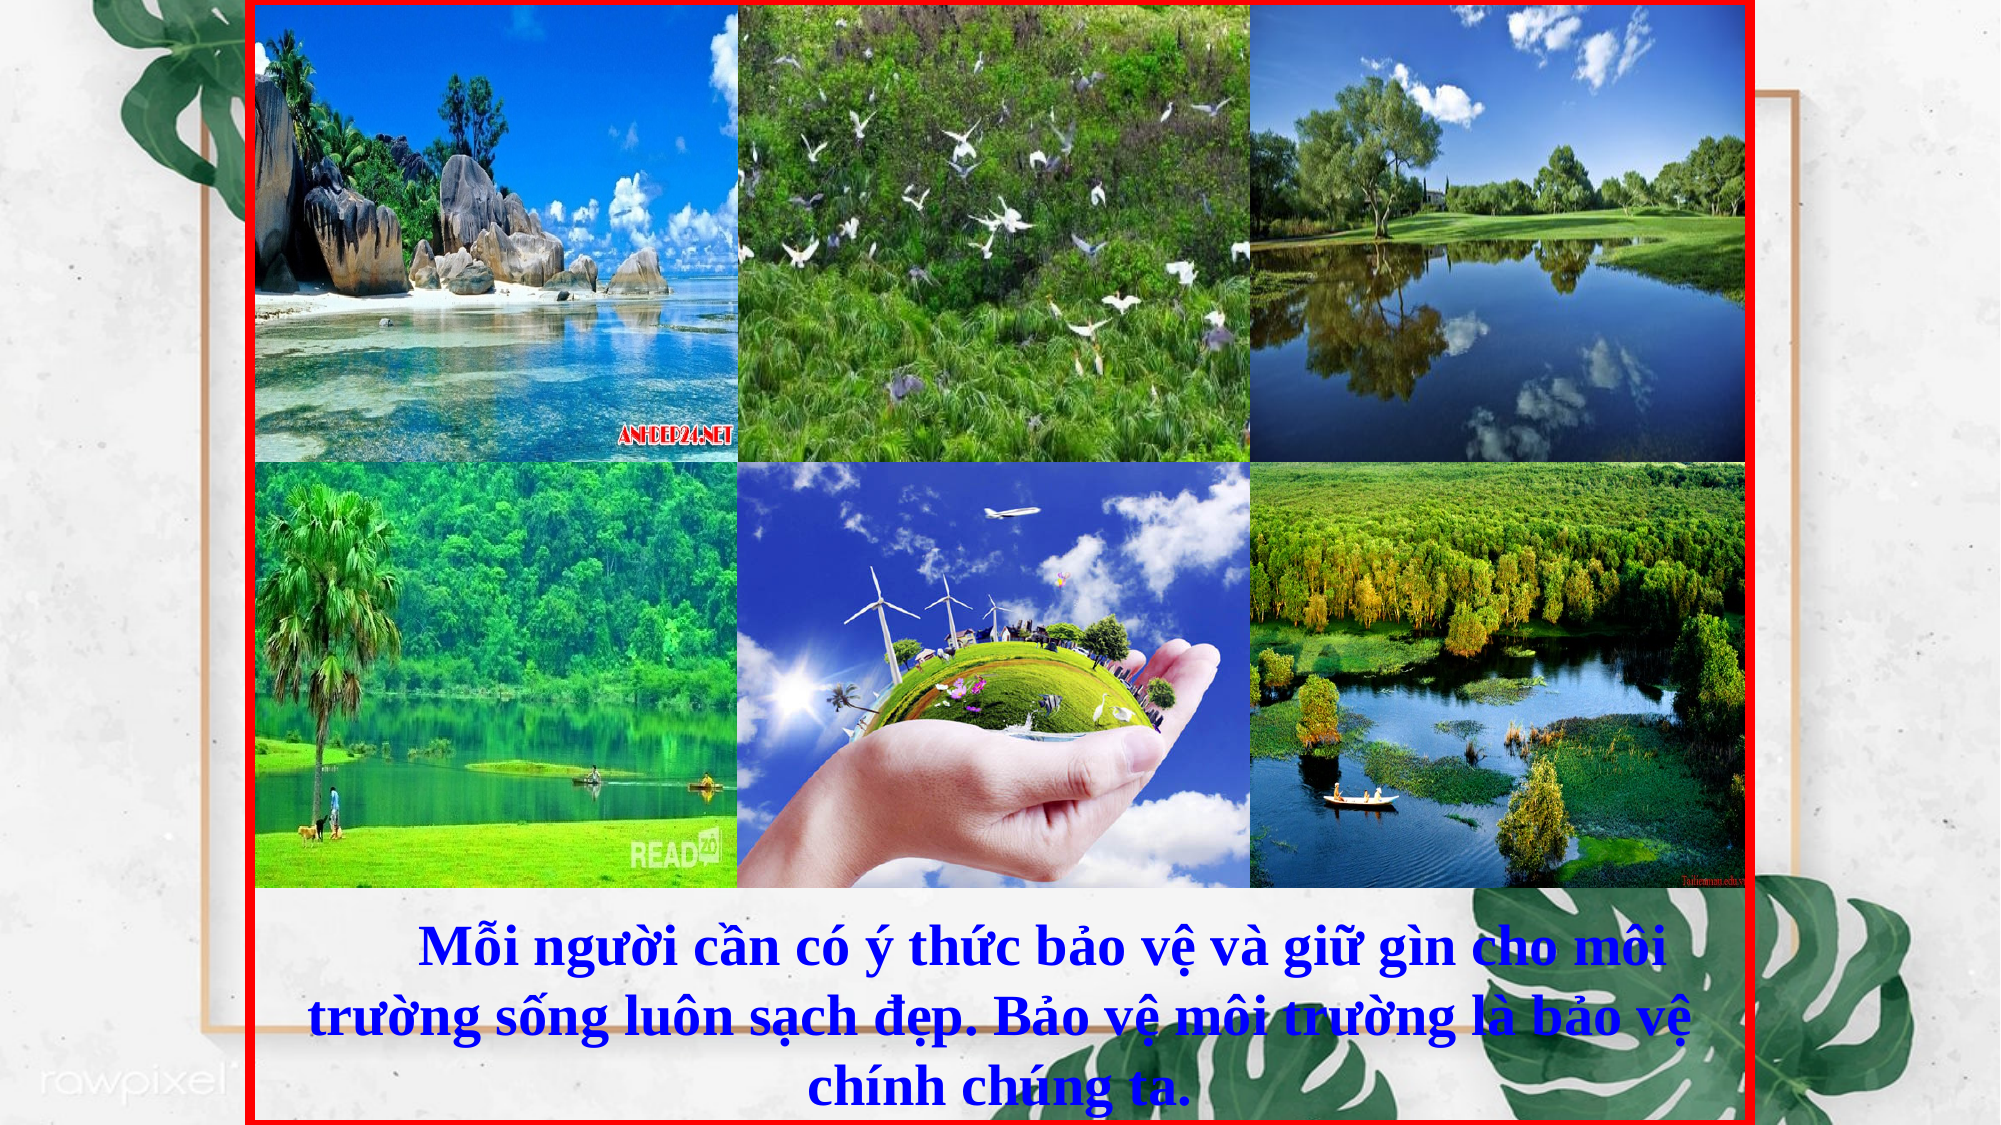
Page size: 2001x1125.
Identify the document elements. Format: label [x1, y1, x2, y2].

text_box [249, 895, 1750, 1125]
picture [0, 0, 2001, 1125]
